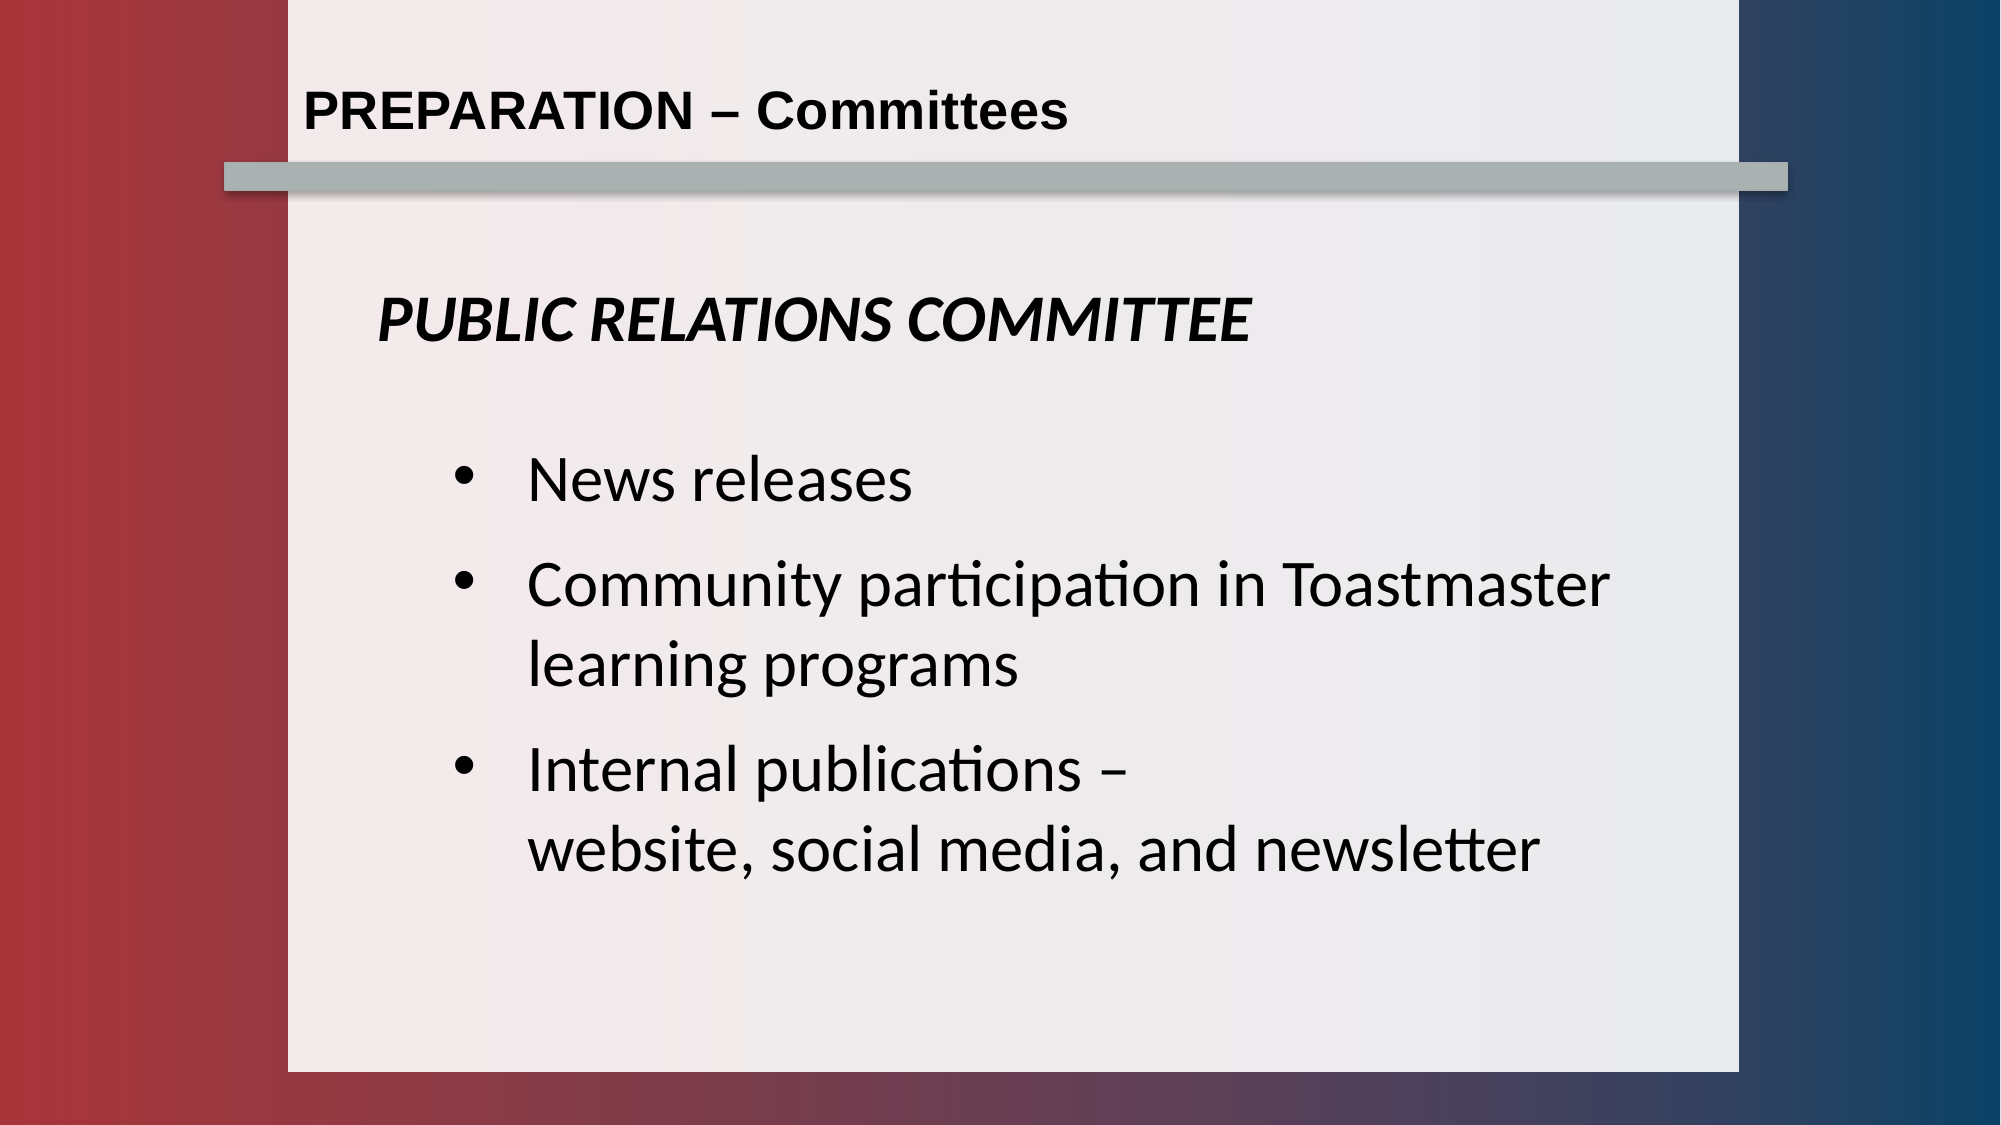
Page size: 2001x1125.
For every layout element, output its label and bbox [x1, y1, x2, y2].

text_box [224, 67, 1788, 191]
picture [0, 0, 2001, 1125]
